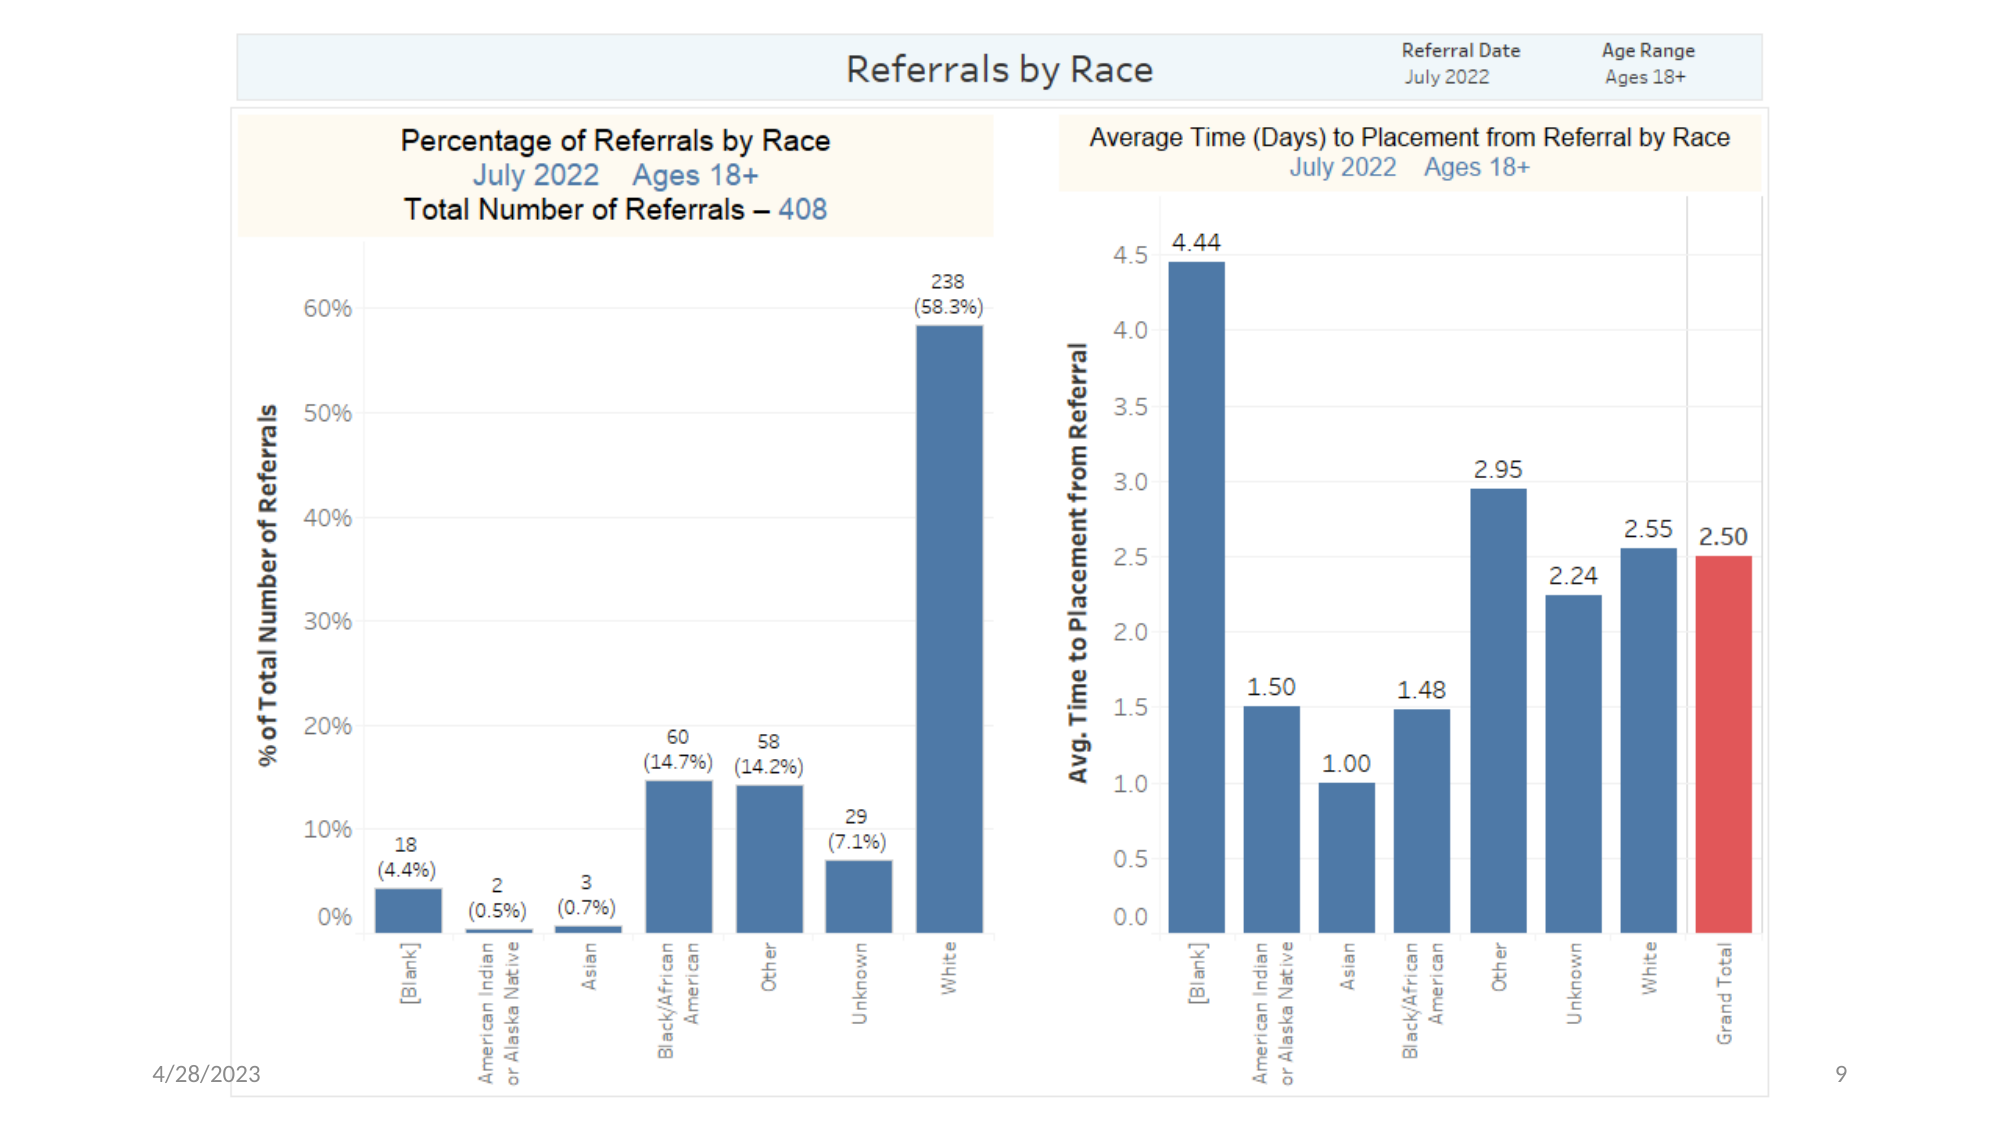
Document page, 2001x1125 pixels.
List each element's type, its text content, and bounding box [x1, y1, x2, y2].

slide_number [137, 1042, 218, 1103]
picture [218, 15, 1782, 1110]
slide_number 9 [1782, 1042, 1863, 1103]
